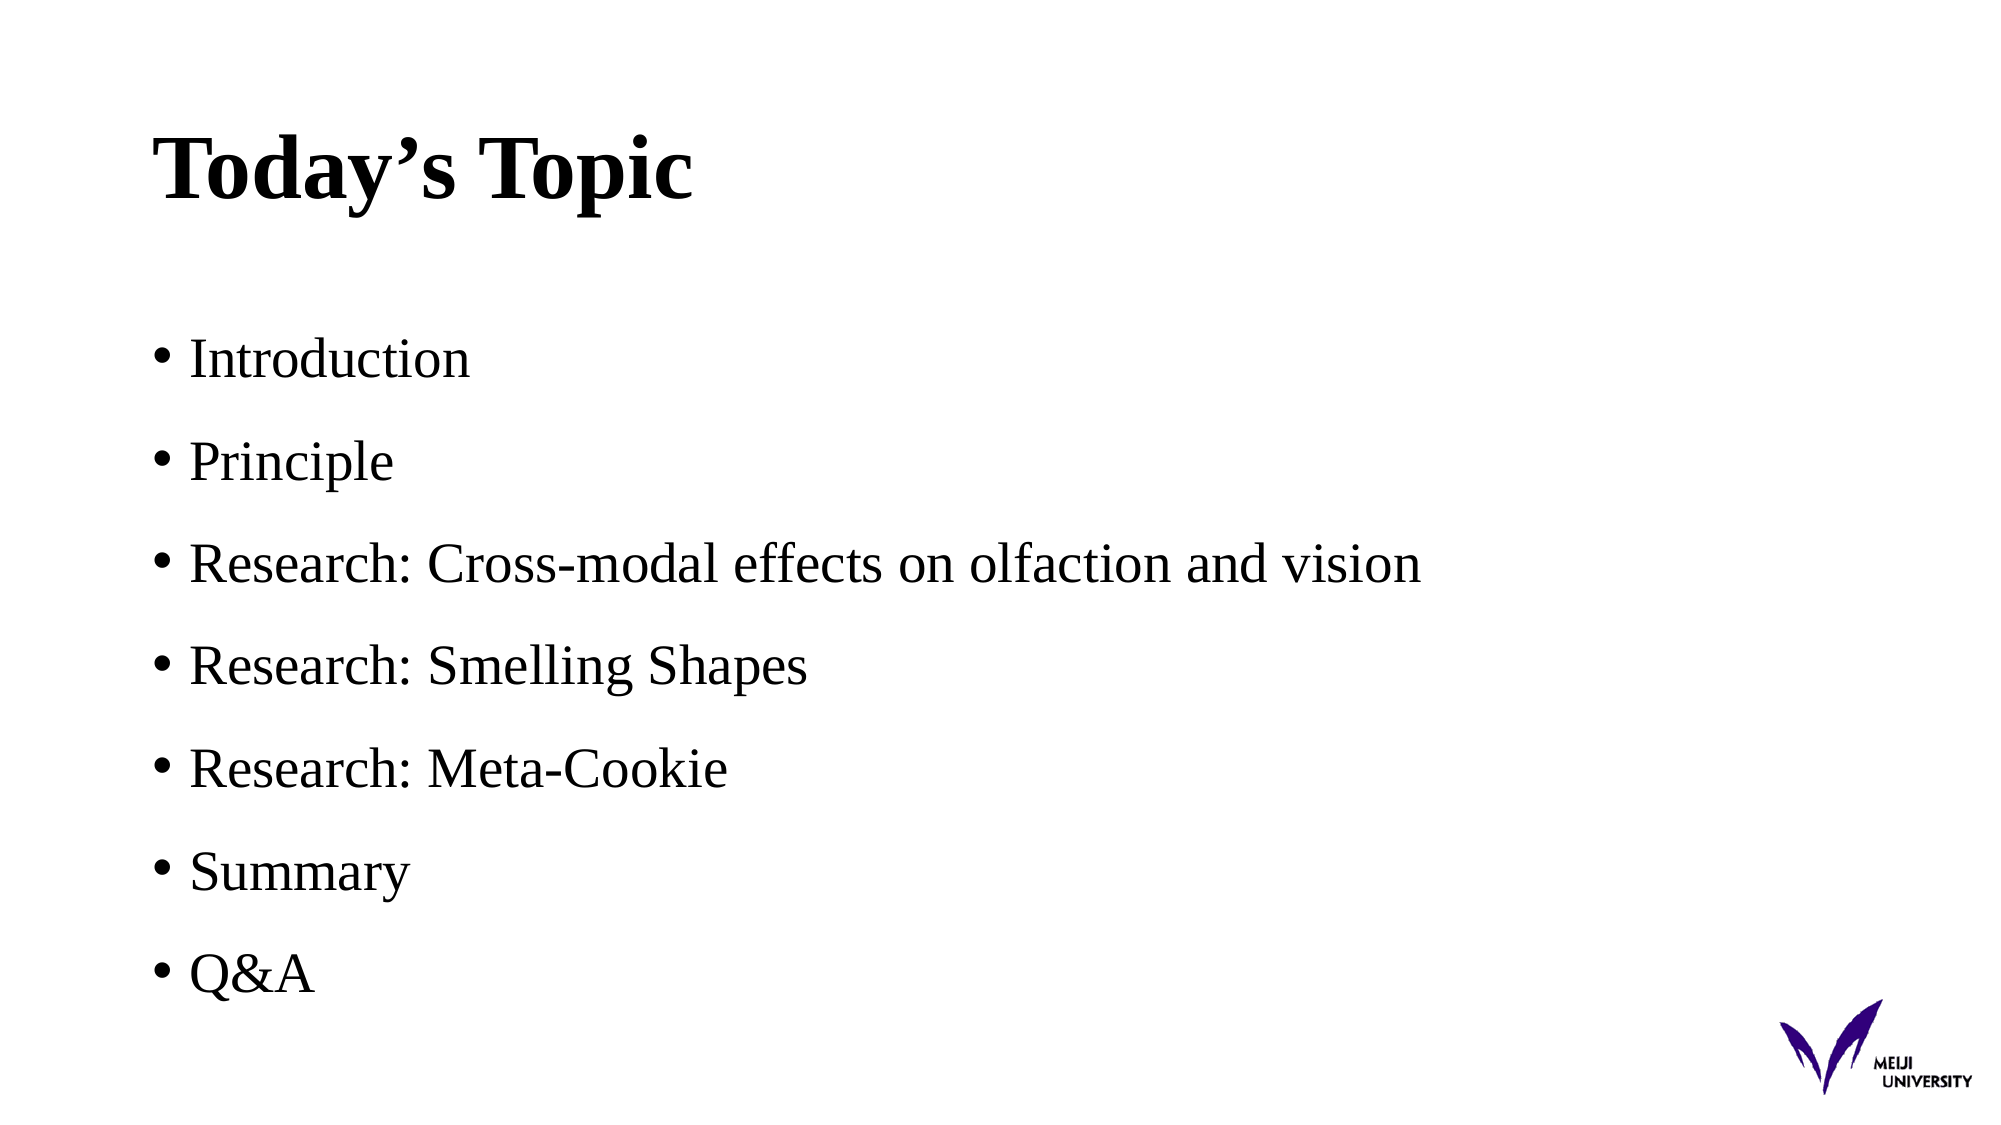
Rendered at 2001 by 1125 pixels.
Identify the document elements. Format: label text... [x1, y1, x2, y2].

title Today’s Topic [137, 59, 1863, 278]
picture [1749, 982, 2000, 1125]
list Introduction Principle Research: Cross-modal effects on olfaction and vision Research: Smelling Shapes Research: Meta-Cookie Summary Q&A [137, 299, 1863, 1014]
